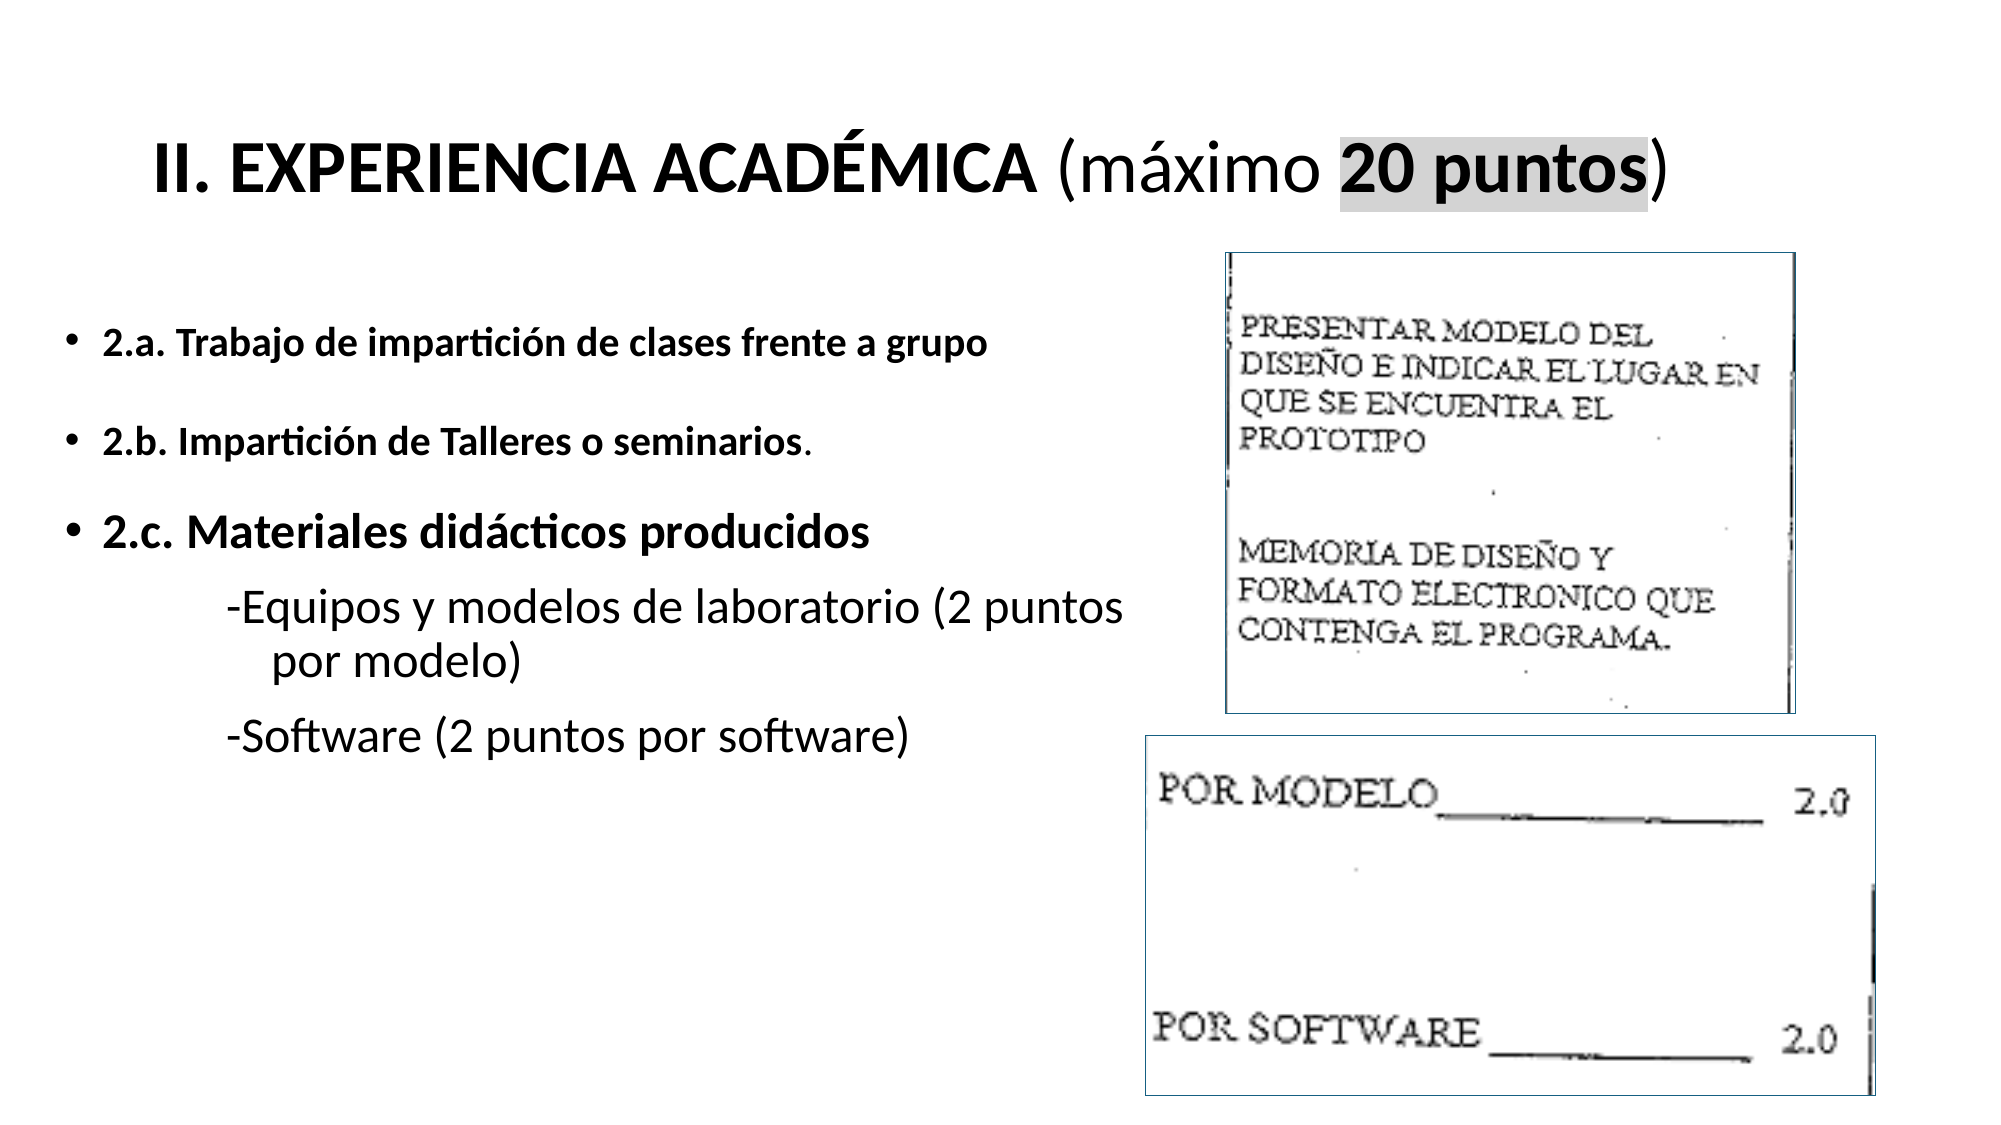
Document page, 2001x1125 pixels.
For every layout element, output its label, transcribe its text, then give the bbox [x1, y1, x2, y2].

picture [1225, 252, 1797, 714]
text_box 2.a. Trabajo de impartición de clases frente a grupo 2.b. Impartición de Talleres o seminarios. 2.c. Materiales didácticos producidos -Equipos y modelos de laboratorio (2 puntos por modelo) -Software (2 puntos por software) [49, 299, 1146, 1014]
picture [1145, 734, 1877, 1096]
title II. EXPERIENCIA ACADÉMICA (máximo 20 puntos) [137, 59, 1863, 278]
